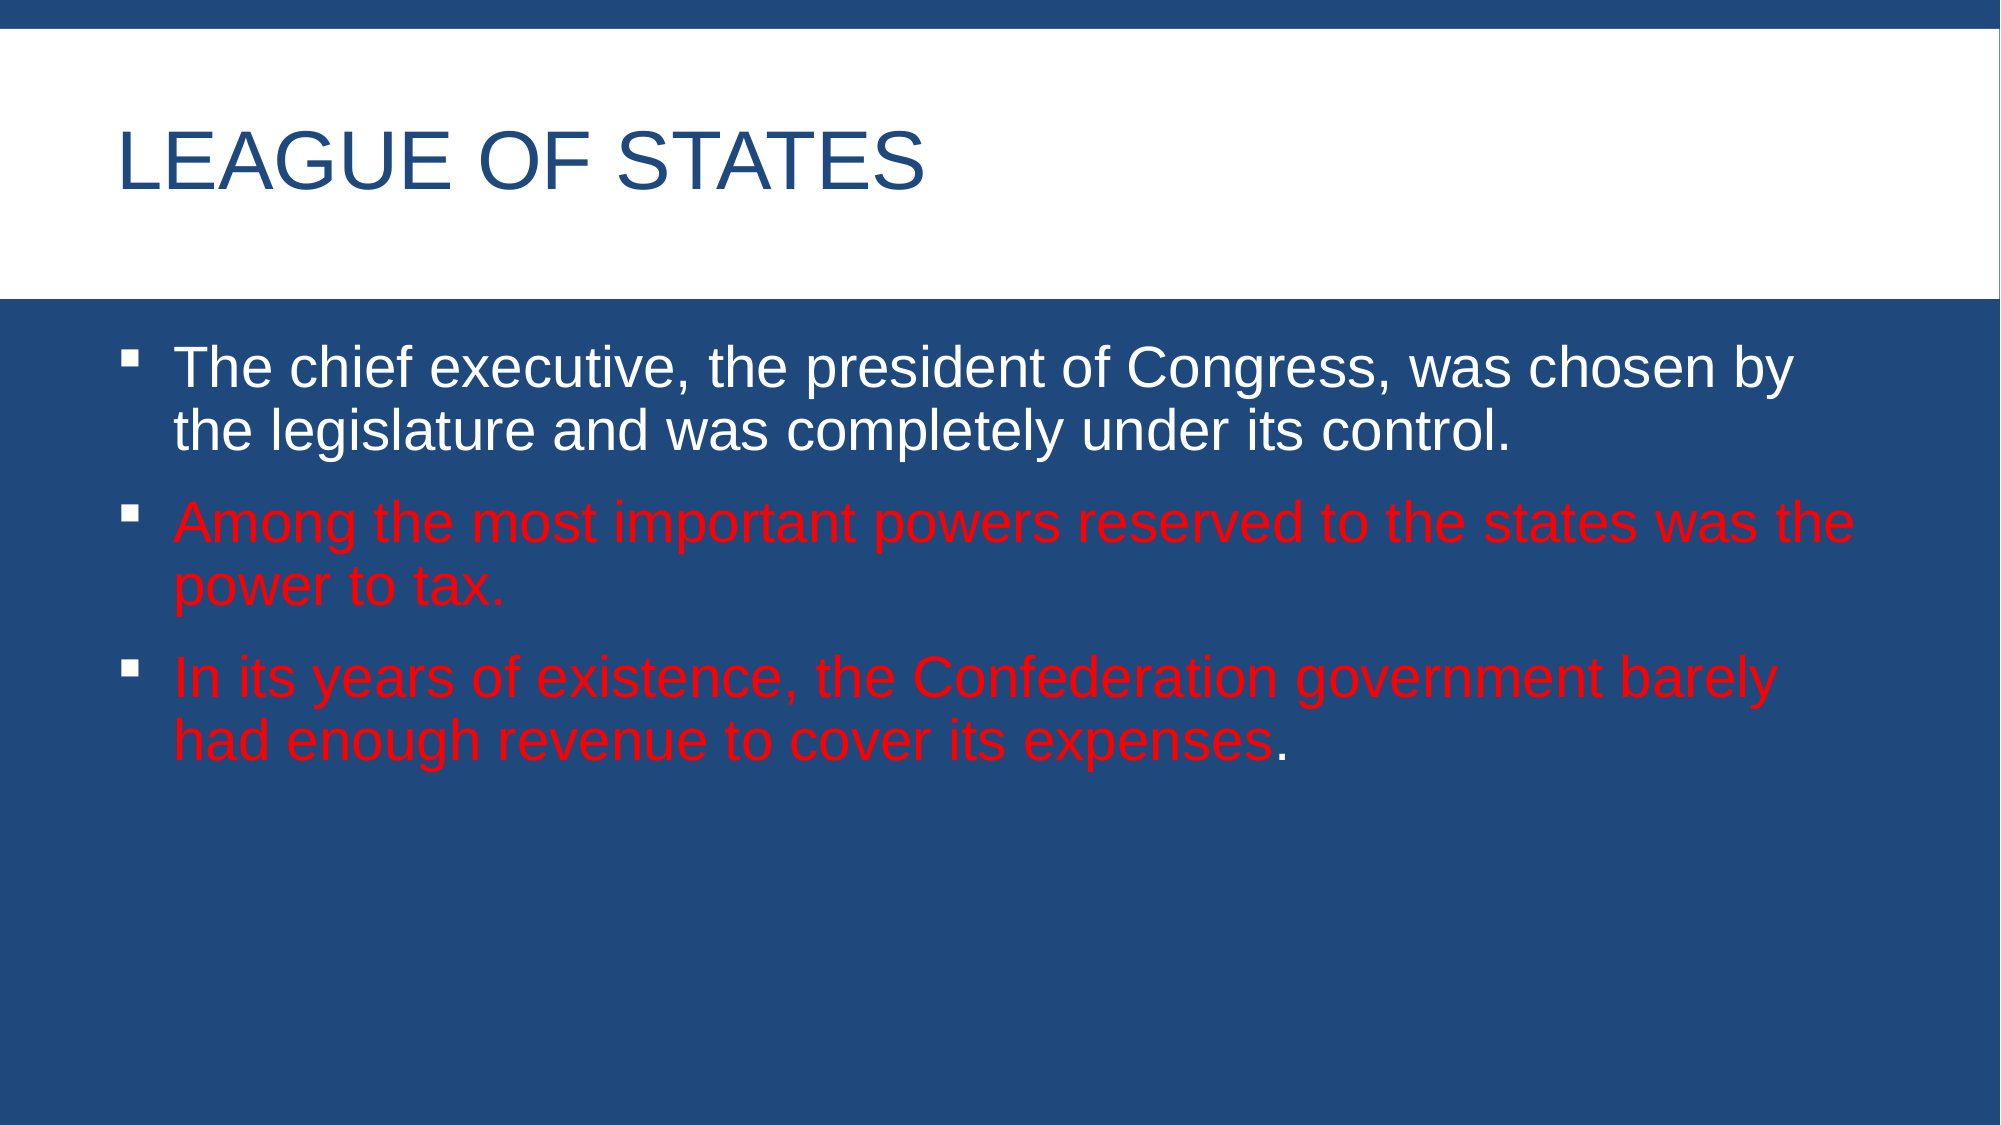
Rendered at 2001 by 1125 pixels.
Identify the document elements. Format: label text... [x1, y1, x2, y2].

list The chief executive, the president of Congress, was chosen by the legislature and was completely under its control. Among the most important powers reserved to the states was the power to tax. In its years of existence, the Confederation government barely had enough revenue to cover its expenses. [101, 329, 1899, 1068]
title League of States [101, 46, 1899, 283]
